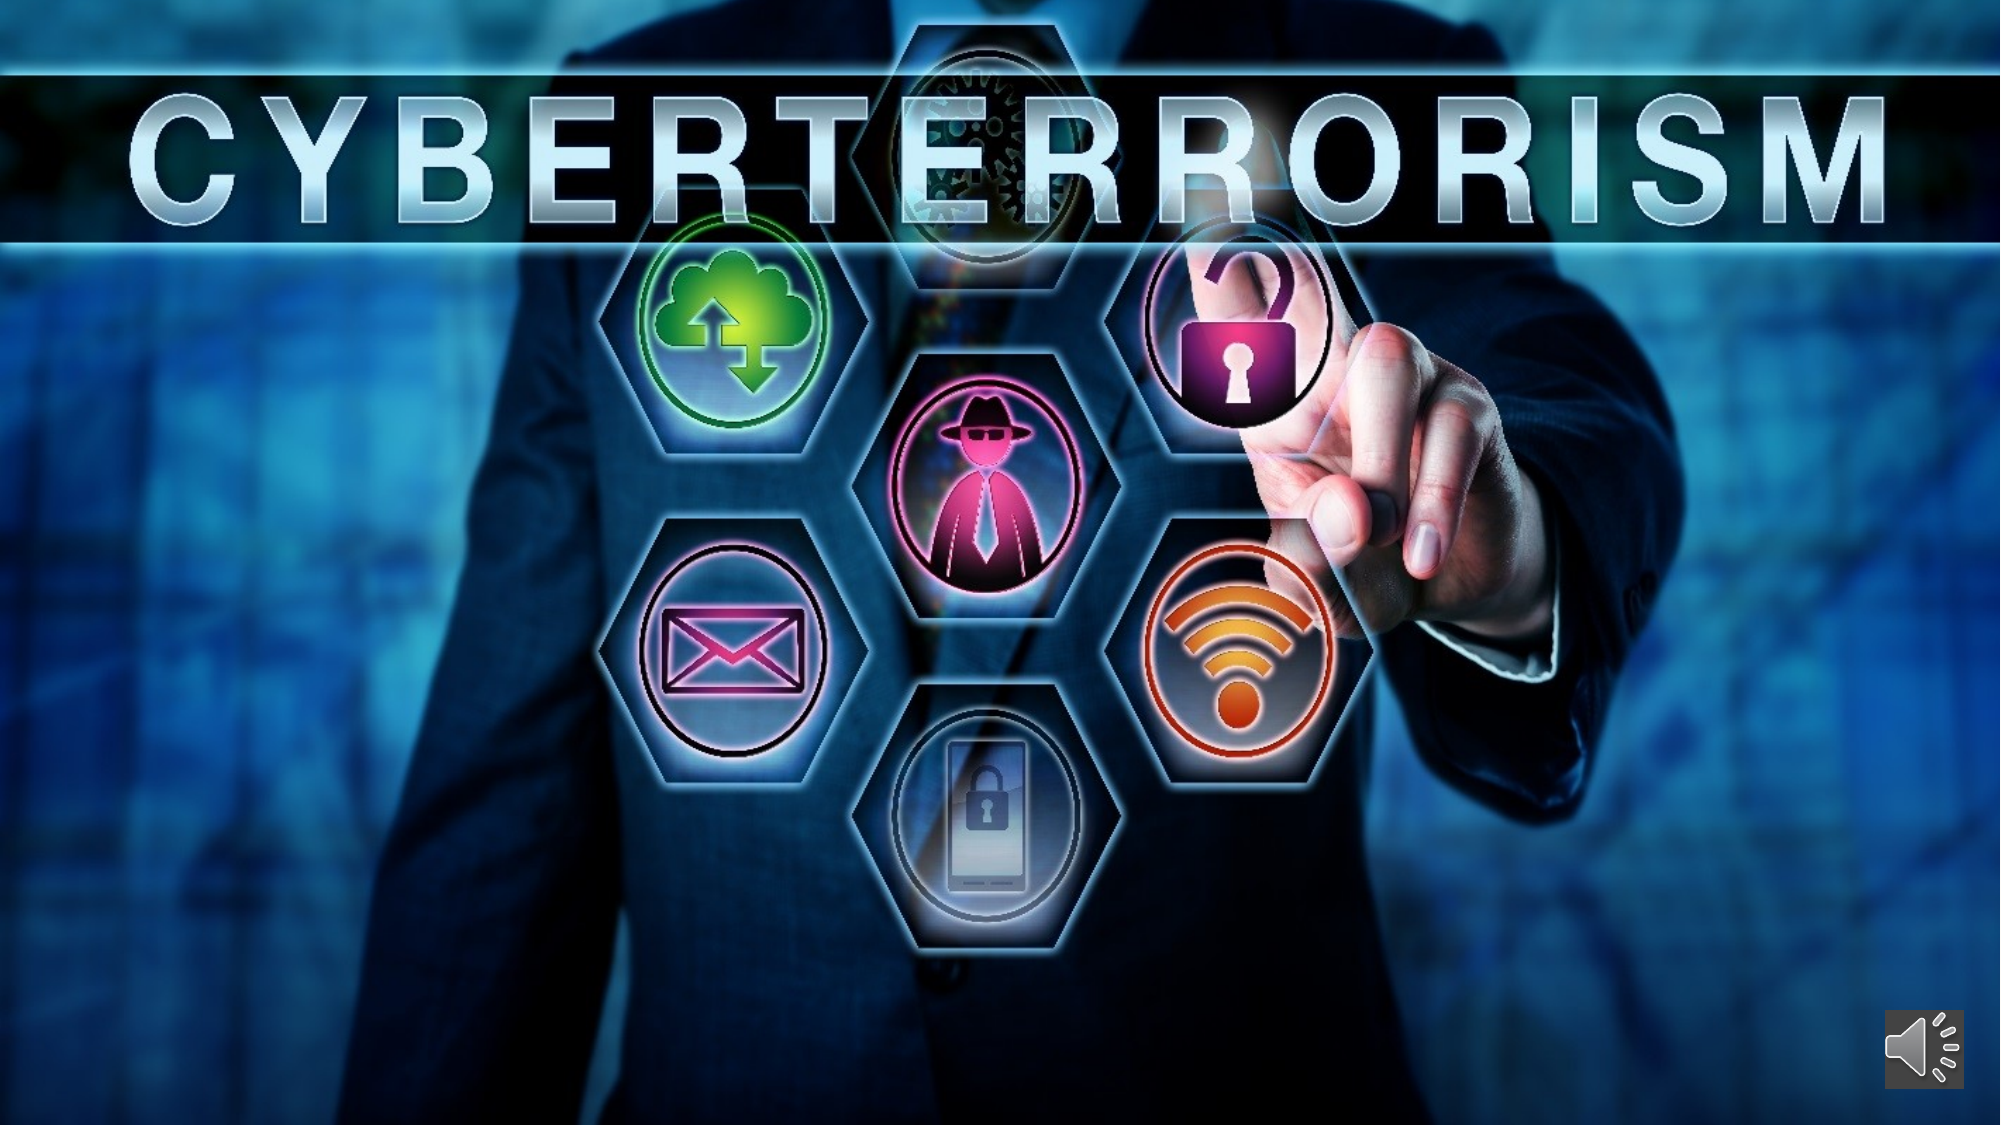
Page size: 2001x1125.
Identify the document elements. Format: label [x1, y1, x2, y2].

list [0, 0, 2000, 1125]
text_box [1884, 1009, 1965, 1090]
